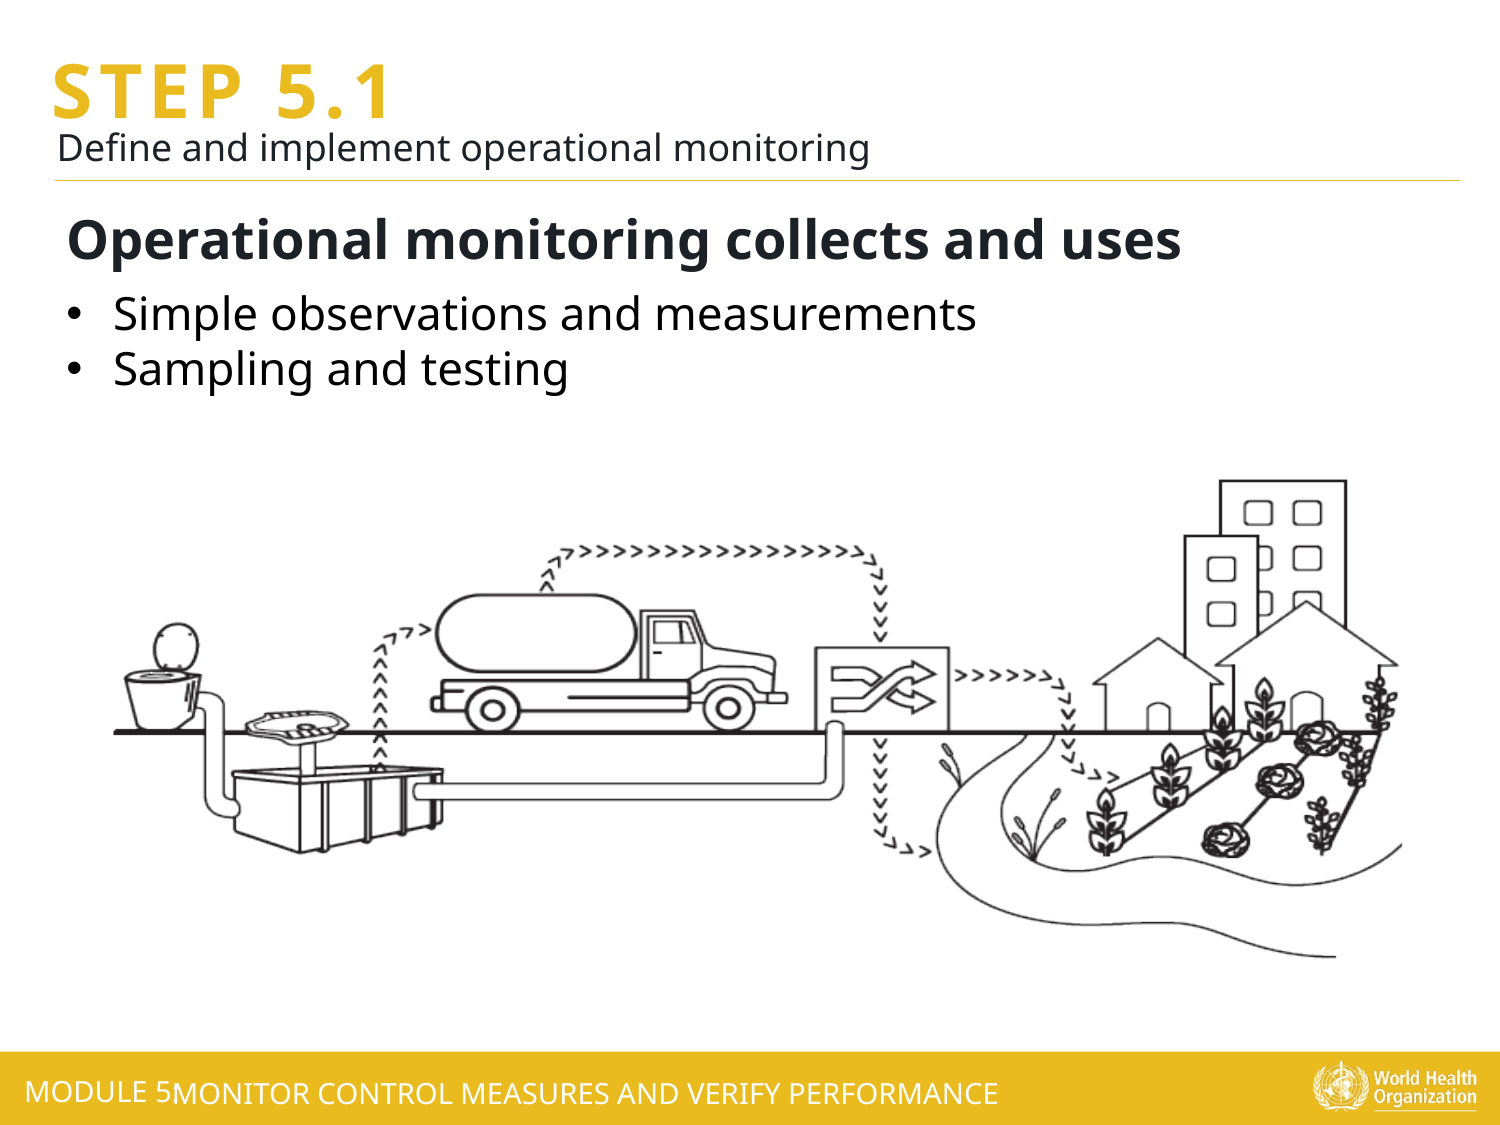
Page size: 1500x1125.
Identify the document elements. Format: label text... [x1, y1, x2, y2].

list Operational monitoring collects and uses [51, 208, 1402, 267]
picture [87, 465, 1403, 977]
text_box Simple observations and measurements Sampling and testing [51, 277, 1063, 403]
picture [1308, 1049, 1482, 1113]
